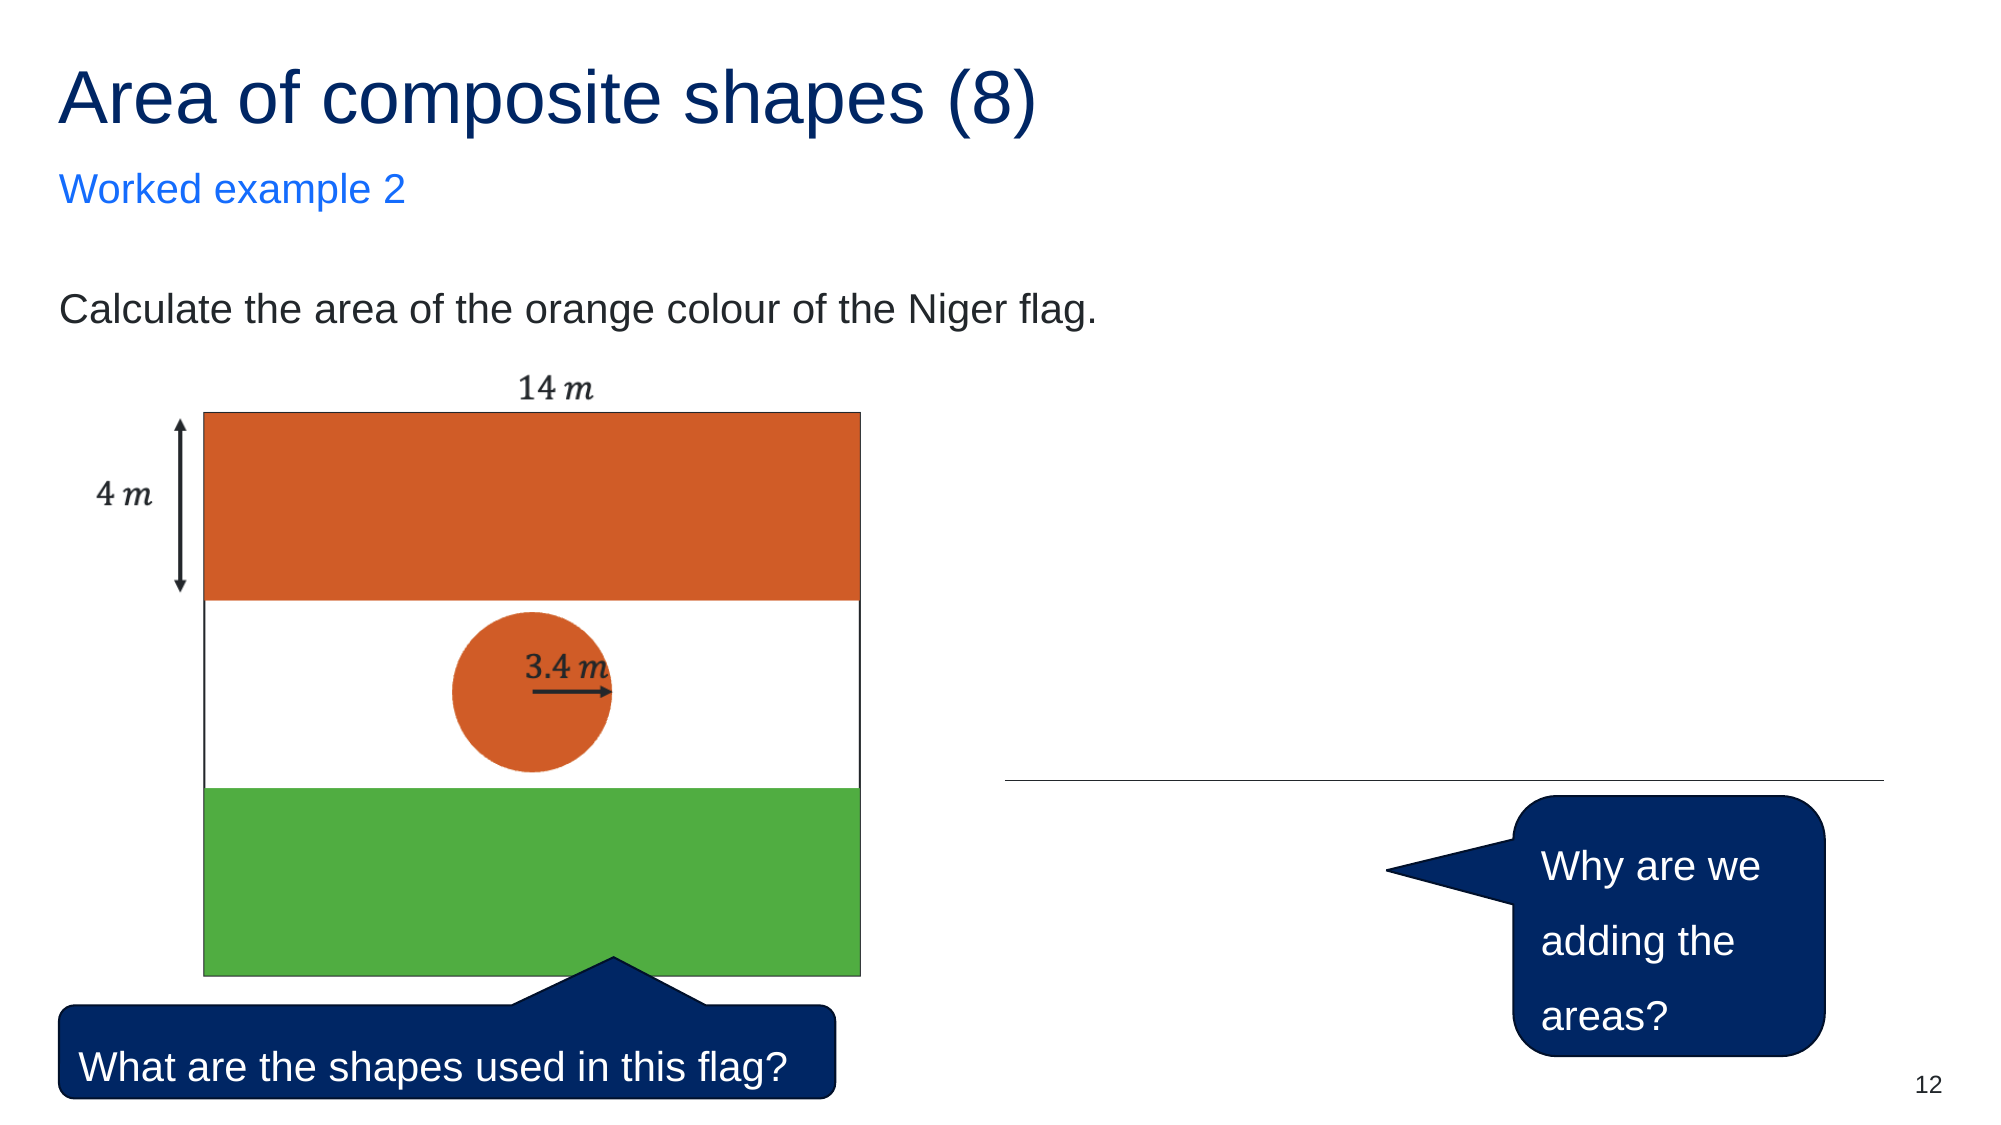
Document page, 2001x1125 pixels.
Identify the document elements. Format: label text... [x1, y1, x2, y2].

list Worked example 2 [59, 161, 1943, 212]
title Area of composite shapes (8) [59, 59, 1943, 149]
text_box Why are we adding the areas? [1385, 795, 1826, 1058]
slide_number 12 [1824, 1068, 1943, 1099]
picture [59, 346, 885, 1006]
text_box What are the shapes used in this flag? [57, 1006, 837, 1100]
list Calculate the area of the orange colour of the Niger flag. [59, 257, 1943, 347]
